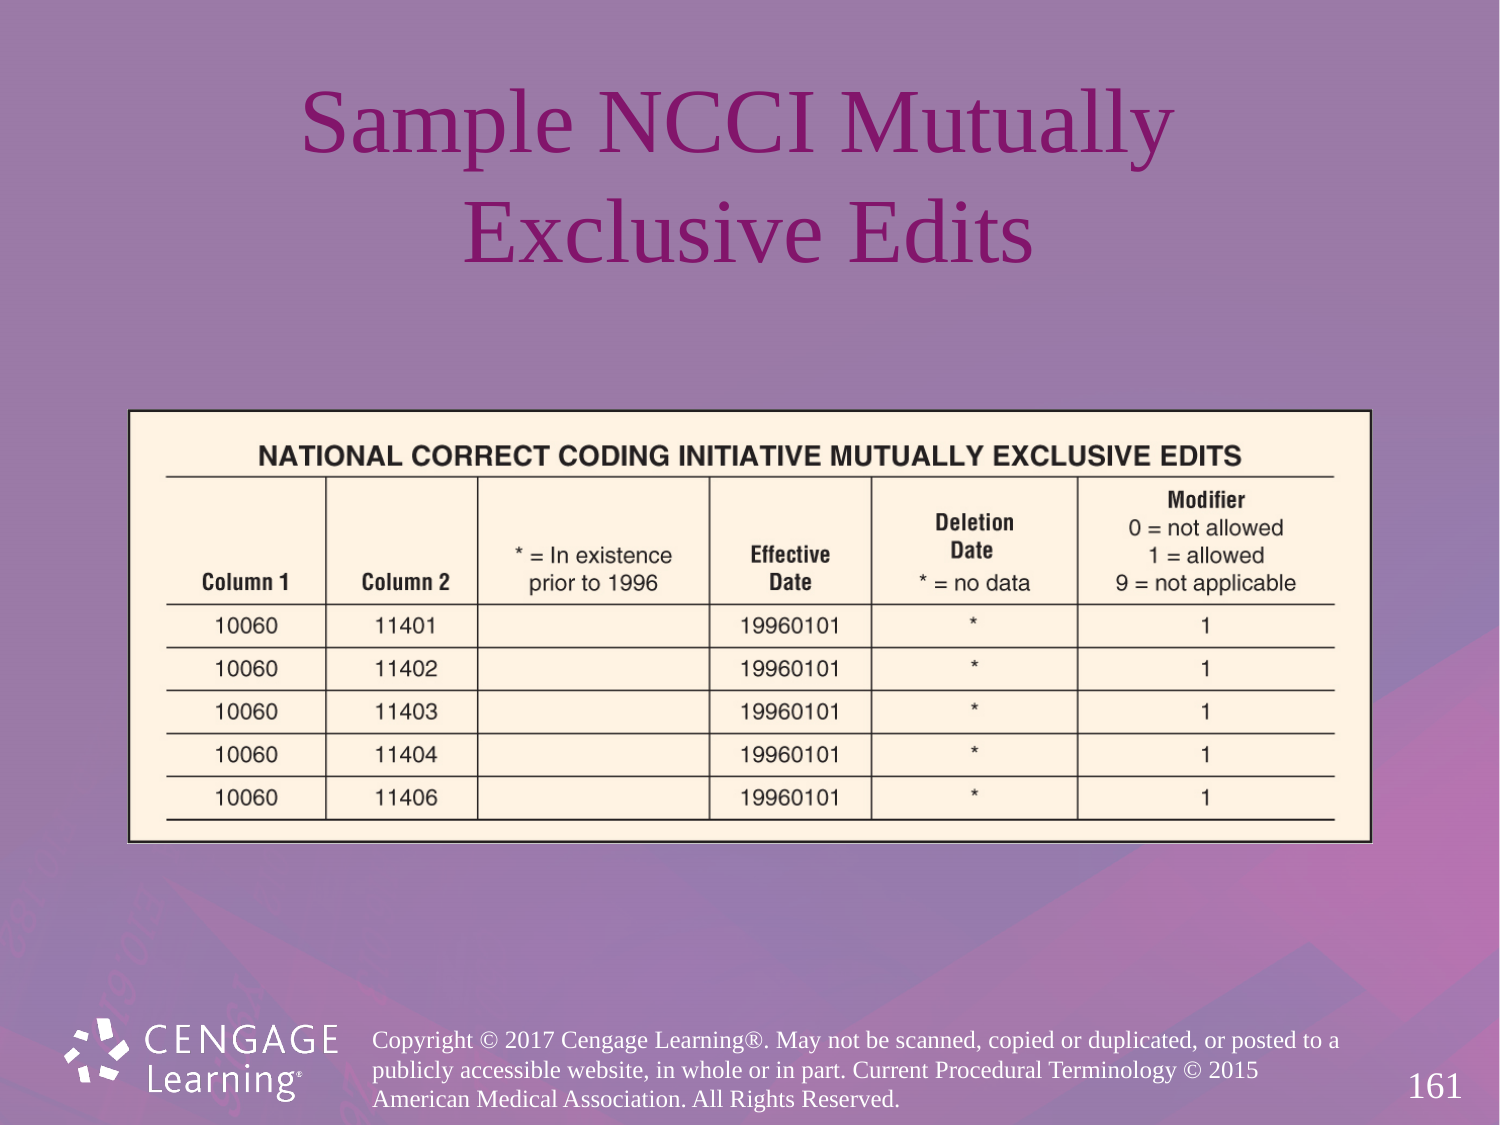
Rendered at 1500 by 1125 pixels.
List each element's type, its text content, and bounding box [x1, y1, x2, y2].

picture [0, 0, 1500, 1125]
title Sample NCCI Mutually Exclusive Edits [112, 60, 1388, 280]
